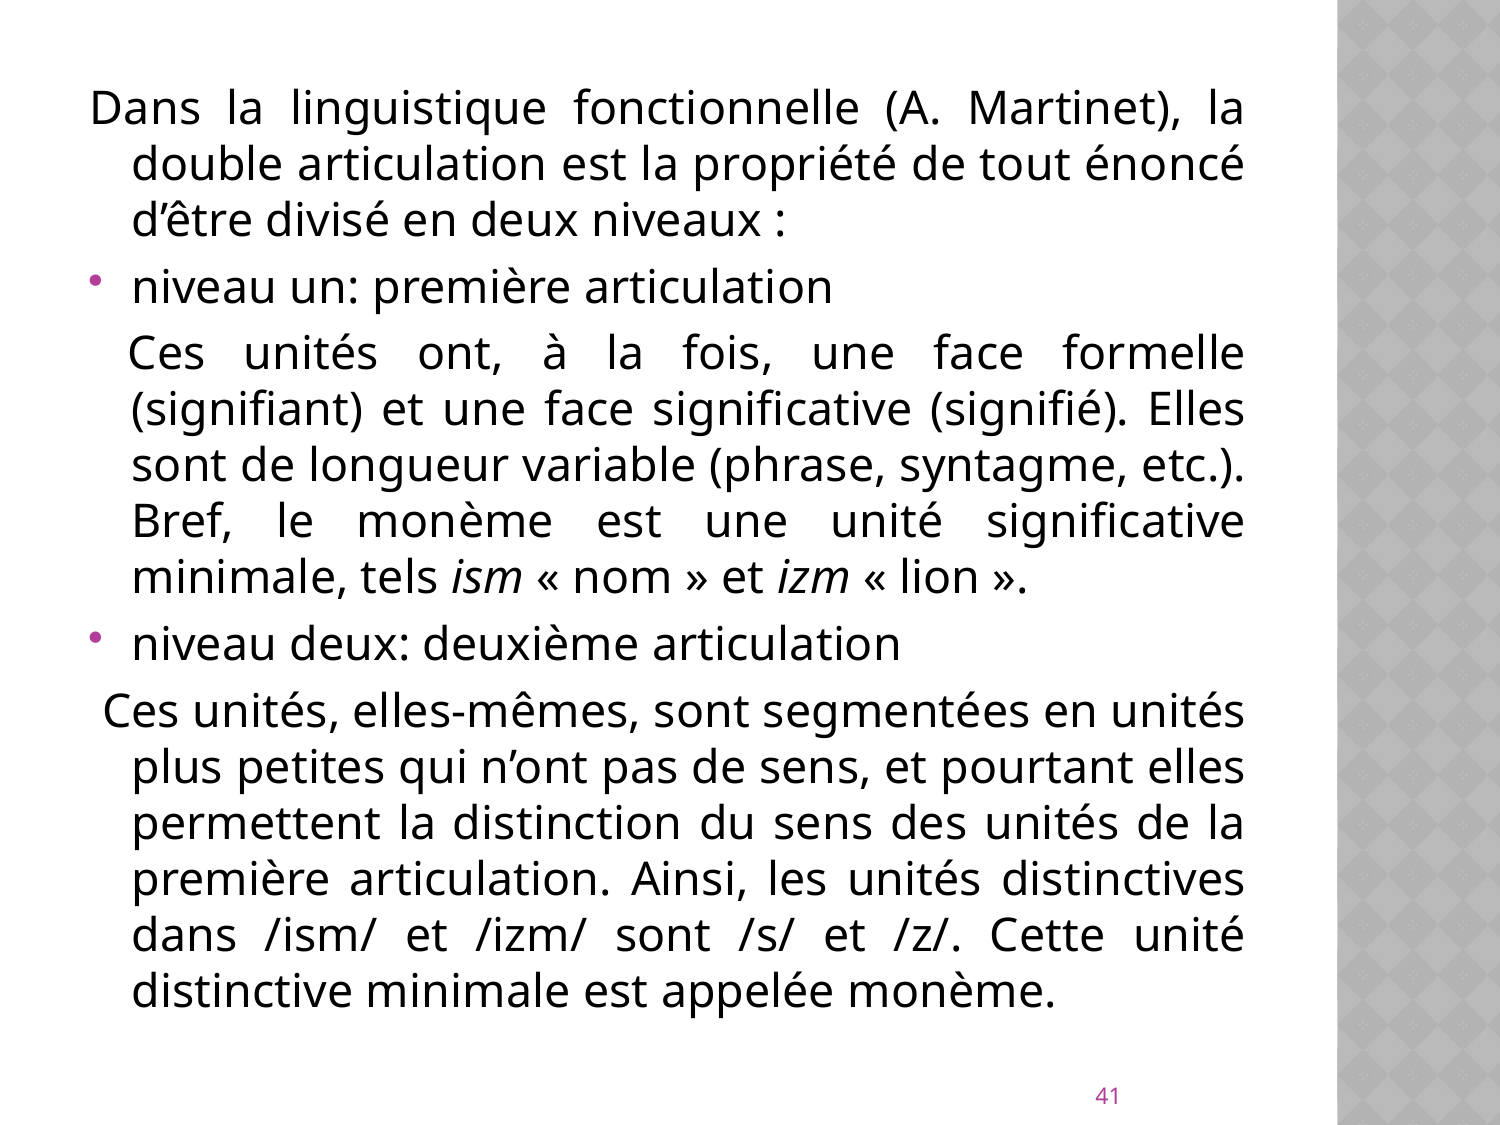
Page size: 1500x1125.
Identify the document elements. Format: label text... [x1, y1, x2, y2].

list Dans la linguistique fonctionnelle (A. Martinet), la double articulation est la propriété de tout énoncé d’être divisé en deux niveaux : niveau un: première articulation Ces unités ont, à la fois, une face formelle (signifiant) et une face significative (signifié). Elles sont de longueur variable (phrase, syntagme, etc.). Bref, le monème est une unité significative minimale, tels ism « nom » et izm « lion ». niveau deux: deuxième articulation Ces unités, elles-mêmes, sont segmentées en unités plus petites qui n’ont pas de sens, et pourtant elles permettent la distinction du sens des unités de la première articulation. Ainsi, les unités distinctives dans /ism/ et /izm/ sont /s/ et /z/. Cette unité distinctive minimale est appelée monème. [75, 70, 1263, 1059]
slide_number 41 [1025, 1075, 1122, 1113]
